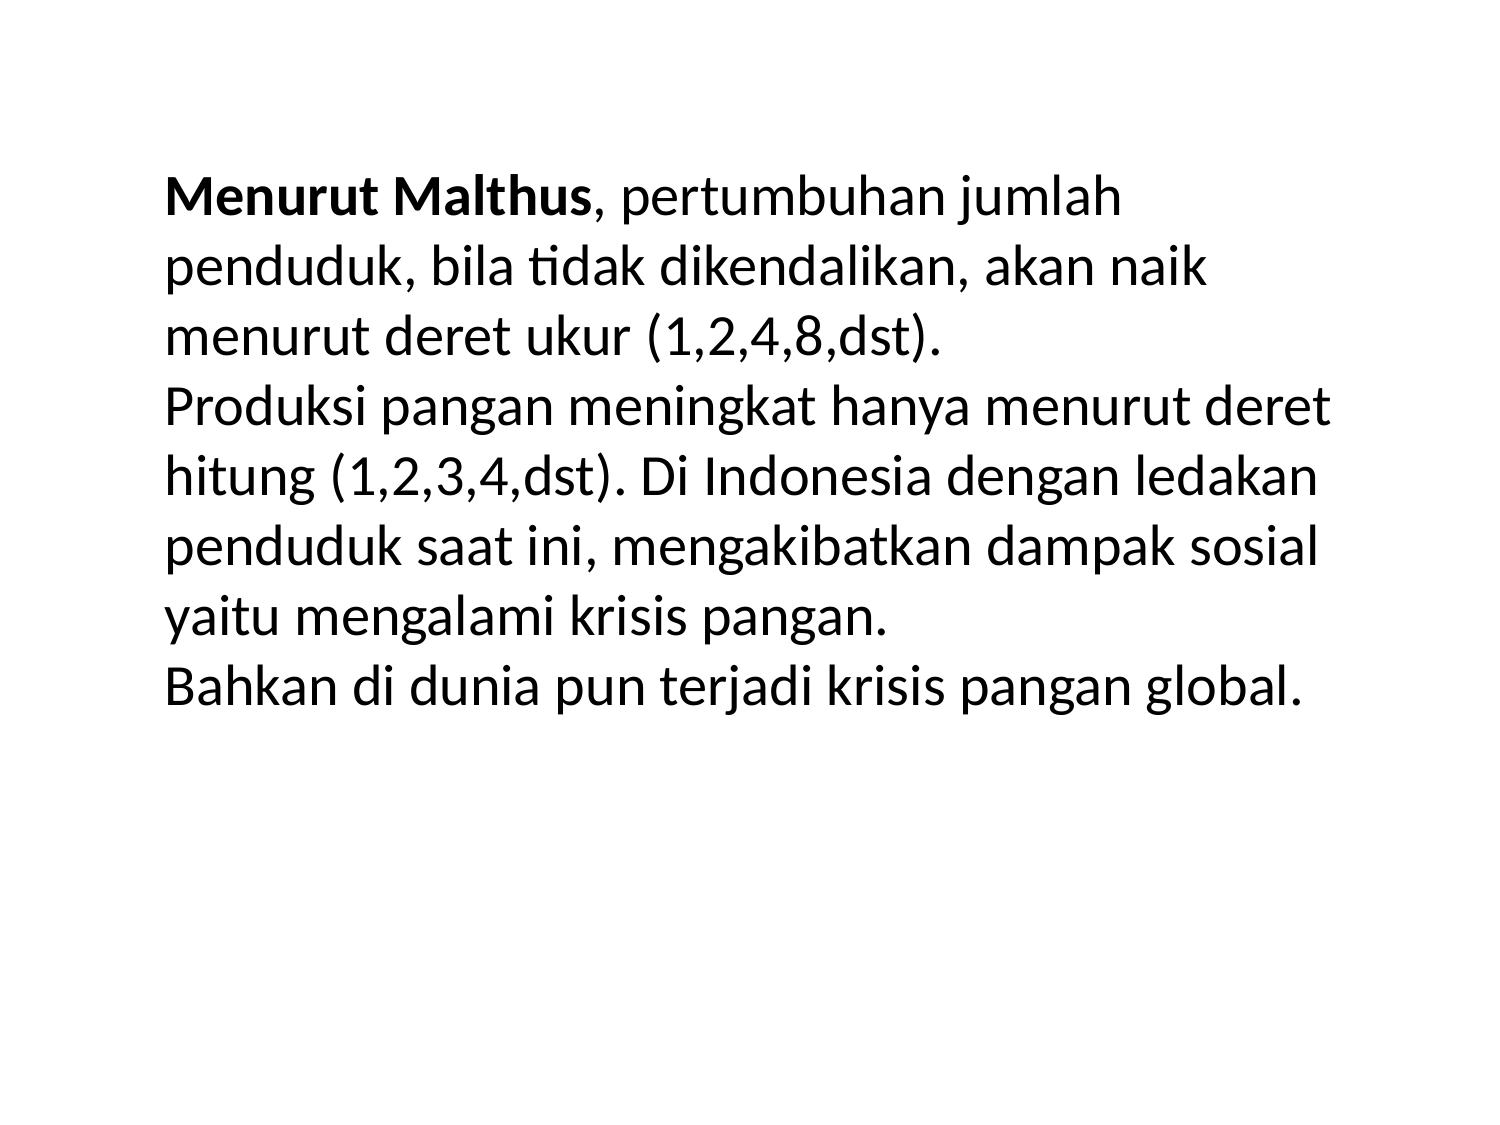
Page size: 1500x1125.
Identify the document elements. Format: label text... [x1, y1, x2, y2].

text_box Menurut Malthus, pertumbuhan jumlah penduduk, bila tidak dikendalikan, akan naik menurut deret ukur (1,2,4,8,dst). Produksi pangan meningkat hanya menurut deret hitung (1,2,3,4,dst). Di Indonesia dengan ledakan penduduk saat ini, mengakibatkan dampak sosial yaitu mengalami krisis pangan. Bahkan di dunia pun terjadi krisis pangan global. [149, 149, 1350, 725]
